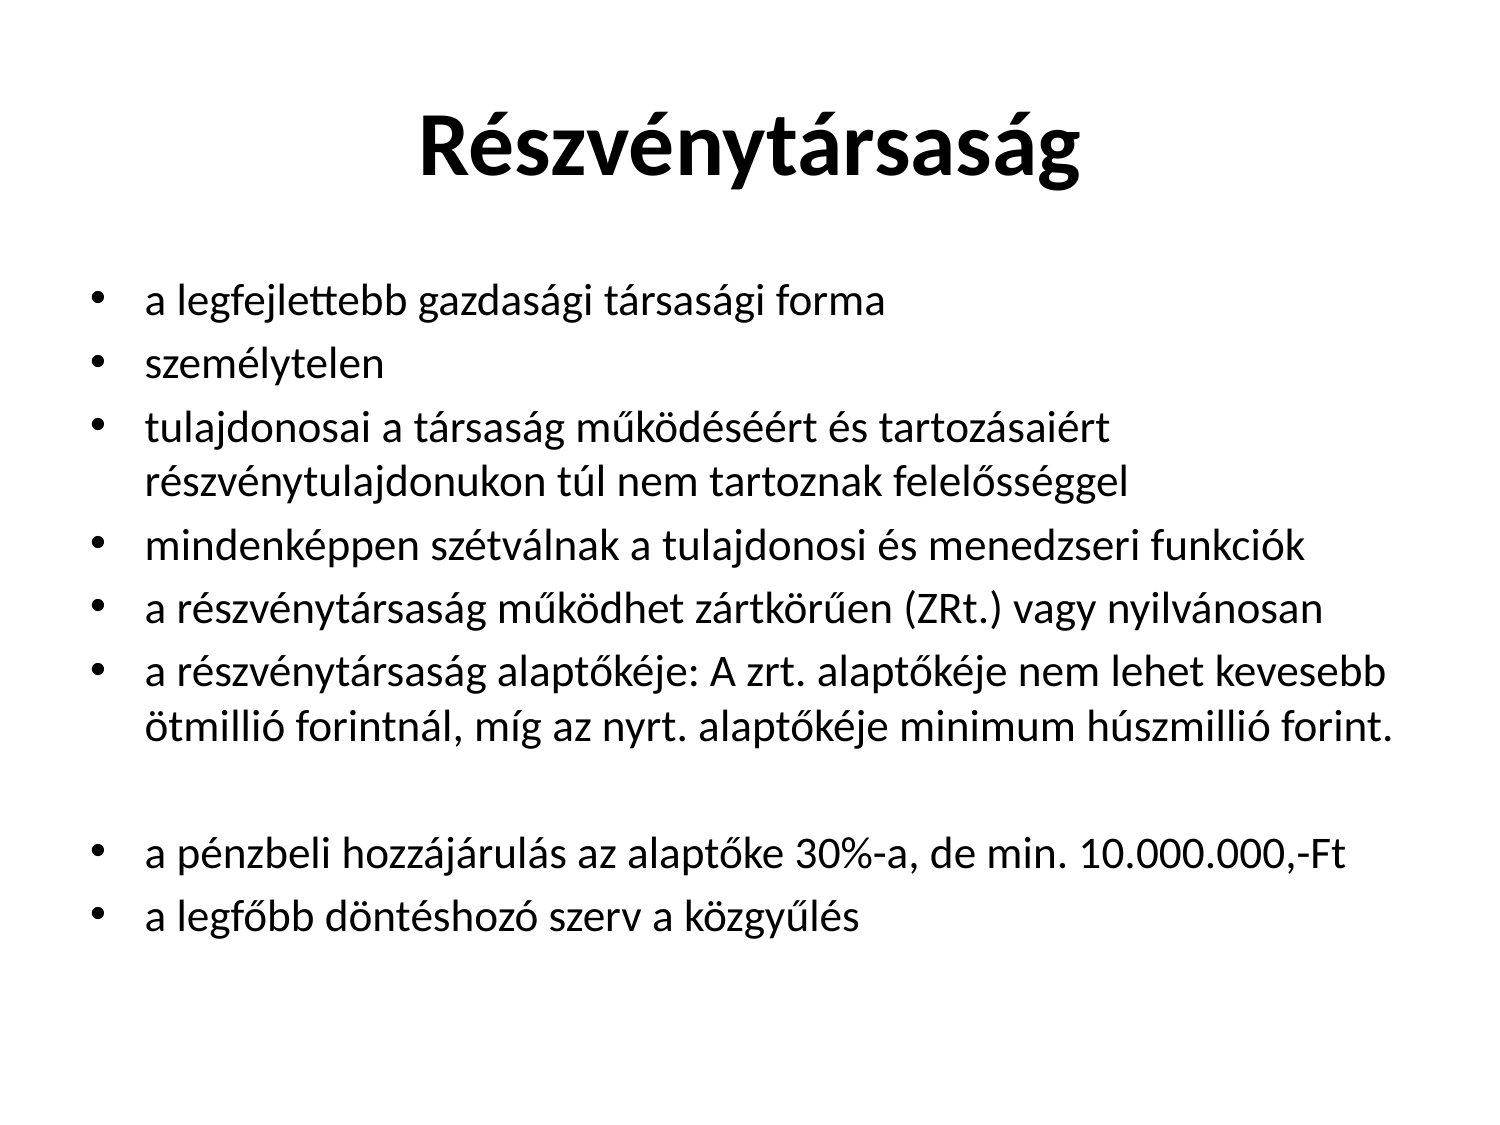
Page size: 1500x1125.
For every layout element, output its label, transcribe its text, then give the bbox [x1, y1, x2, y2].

list a legfejlettebb gazdasági társasági forma személytelen tulajdonosai a társaság működéséért és tartozásaiért részvénytulajdonukon túl nem tartoznak felelősséggel mindenképpen szétválnak a tulajdonosi és menedzseri funkciók a részvénytársaság működhet zártkörűen (ZRt.) vagy nyilvánosan a részvénytársaság alaptőkéje: A zrt. alaptőkéje nem lehet kevesebb ötmillió forintnál, míg az nyrt. alaptőkéje minimum húszmillió forint. a pénzbeli hozzájárulás az alaptőke 30%-a, de min. 10.000.000,-Ft a legfőbb döntéshozó szerv a közgyűlés [75, 262, 1425, 1005]
title Részvénytársaság [75, 45, 1425, 233]
